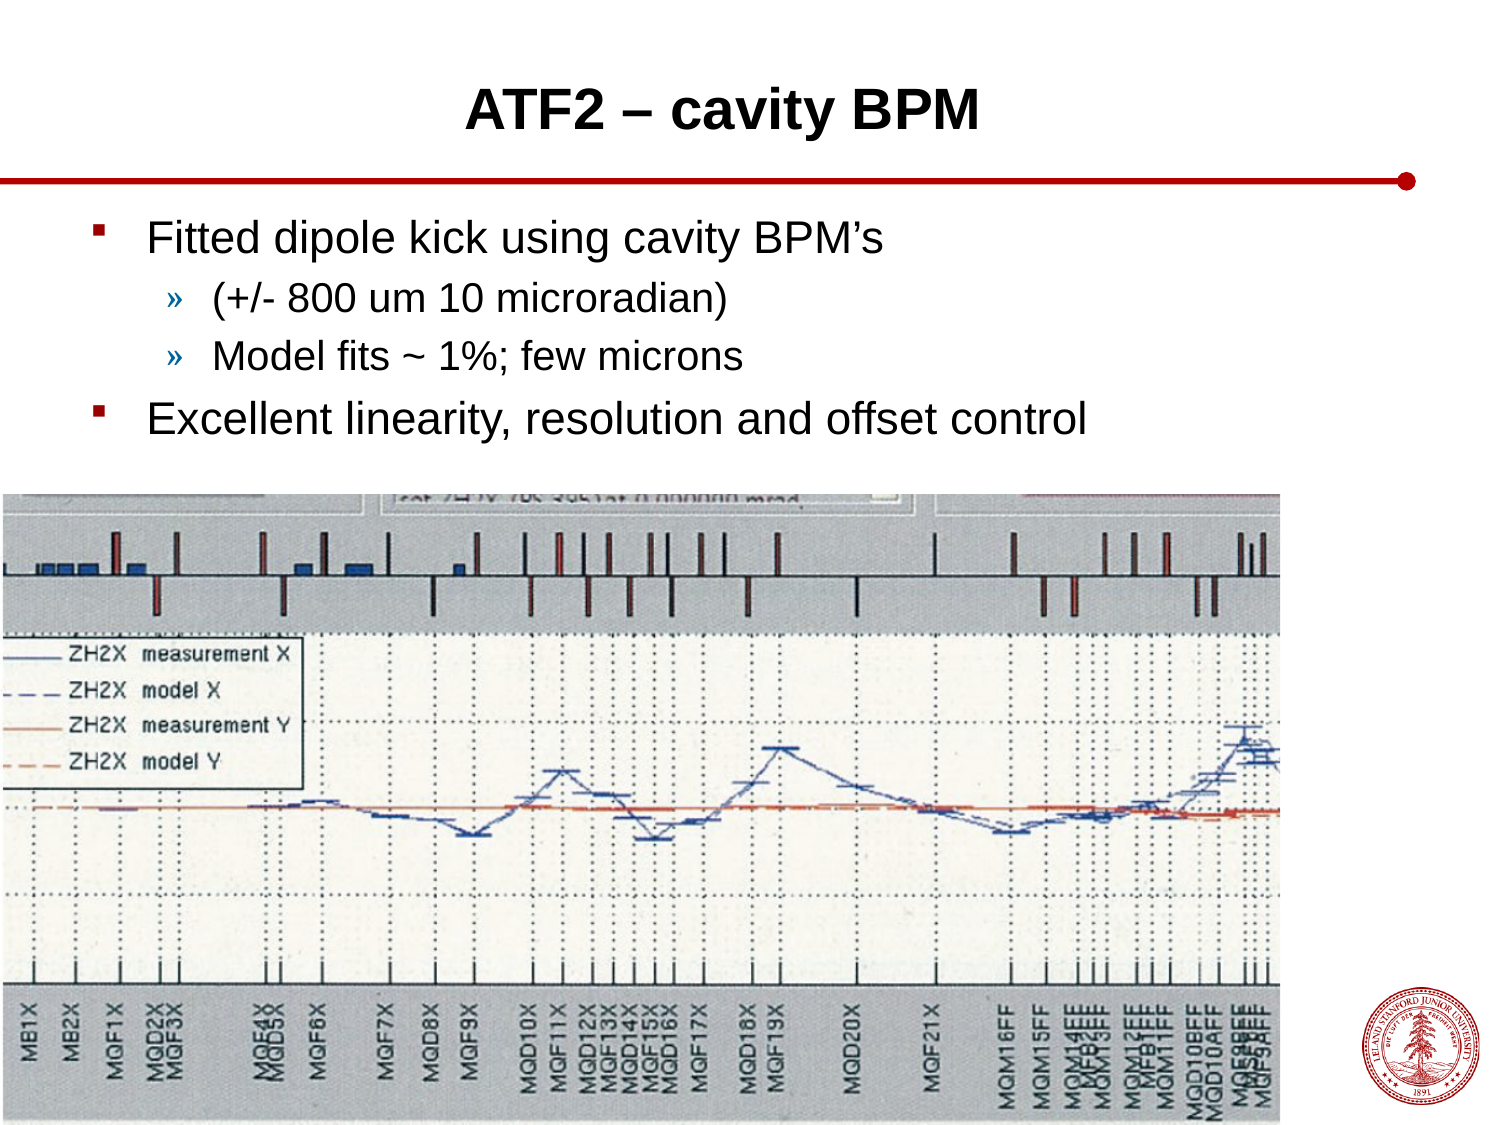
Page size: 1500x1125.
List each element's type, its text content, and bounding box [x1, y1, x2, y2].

picture [1362, 987, 1480, 1105]
list Fitted dipole kick using cavity BPM’s (+/- 800 um 10 microradian) Model fits ~ 1%; few microns Excellent linearity, resolution and offset control [74, 199, 1401, 1001]
picture [0, 493, 1281, 1125]
title ATF2 – cavity BPM [62, 37, 1401, 176]
